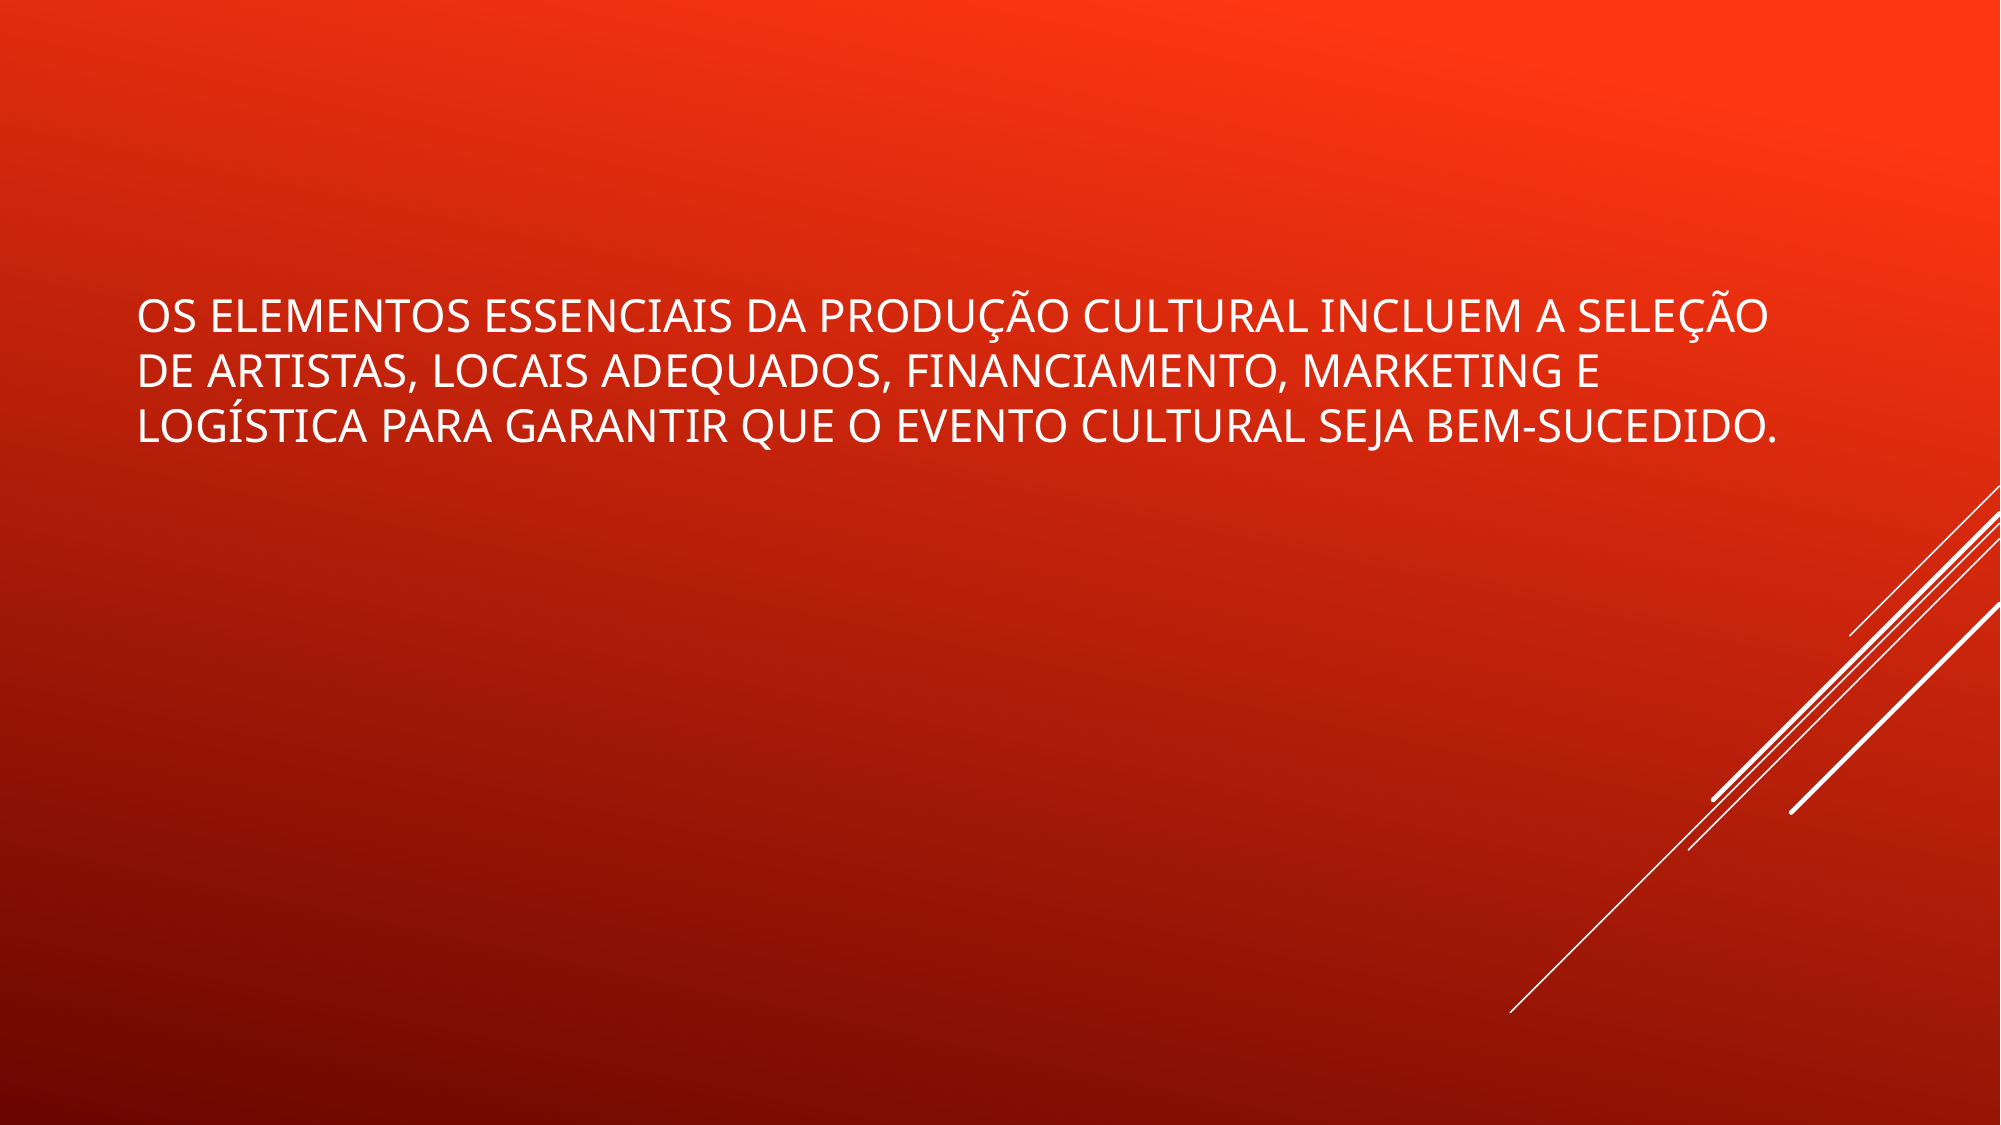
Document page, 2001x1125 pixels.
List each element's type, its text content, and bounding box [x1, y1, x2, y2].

title Os elementos essenciais da produção cultural incluem a seleção de artistas, locais adequados, financiamento, marketing e logística para garantir que o evento cultural seja bem-sucedido. [121, 260, 1847, 478]
